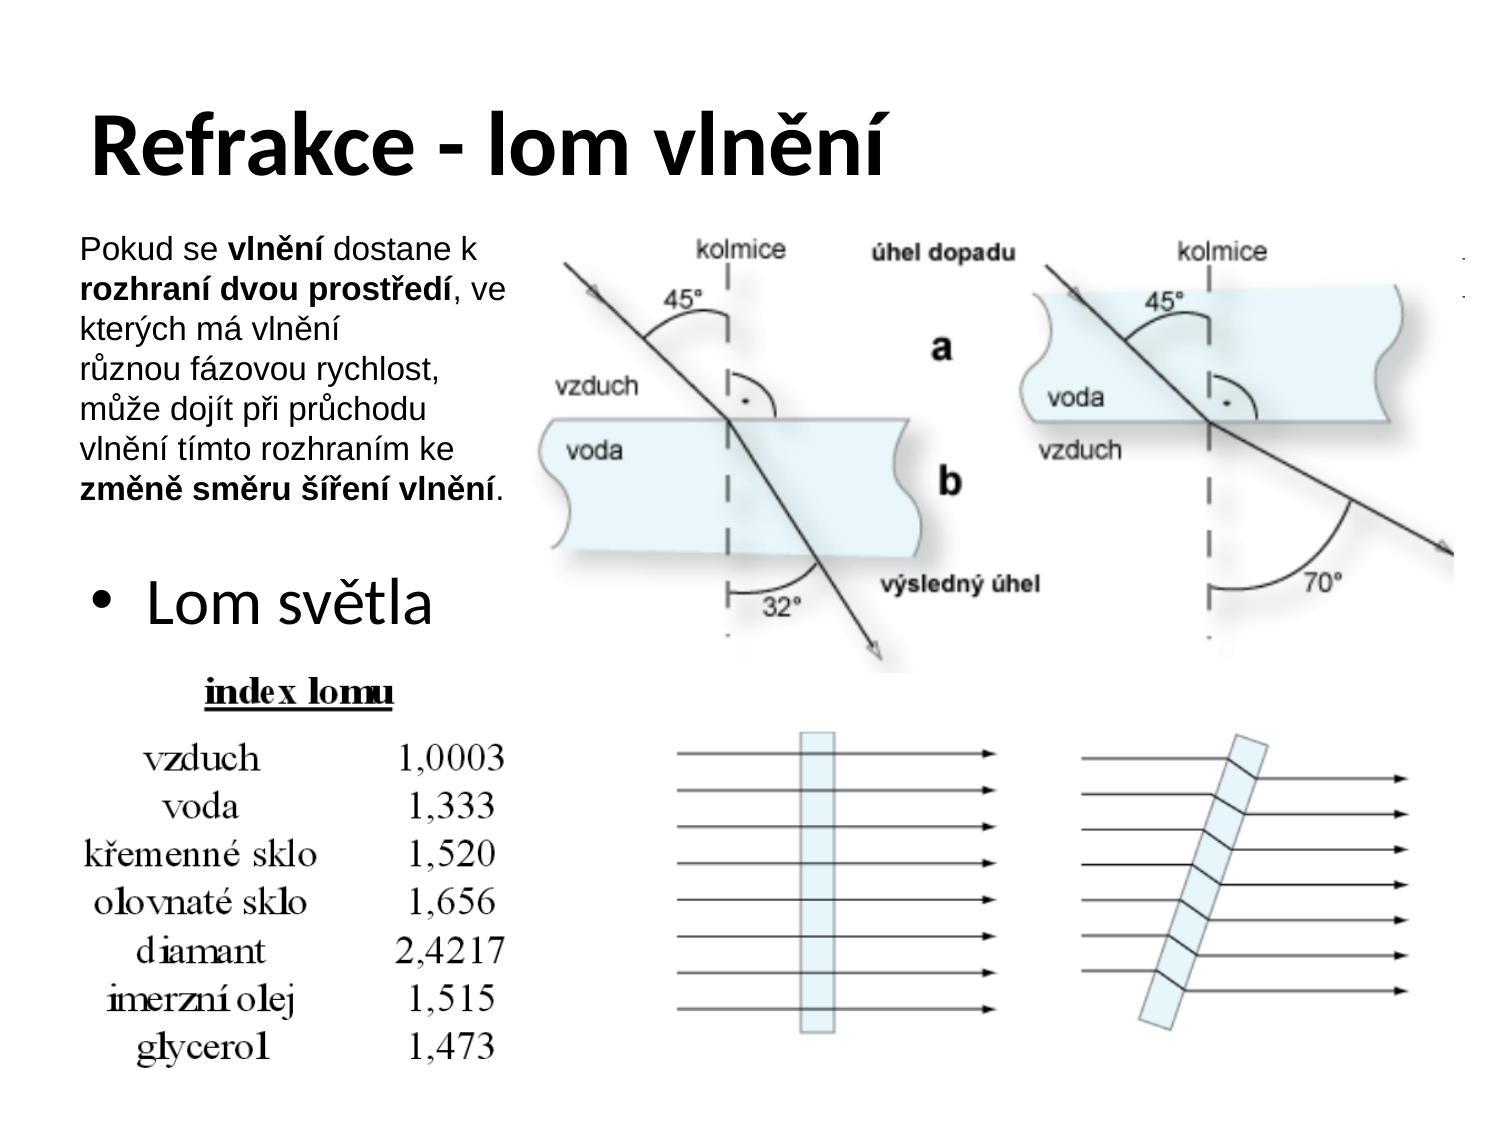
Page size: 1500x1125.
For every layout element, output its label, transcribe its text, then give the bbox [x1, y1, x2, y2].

text_box Pokud se vlnění dostane k rozhraní dvou prostředí, ve kterých má vlnění různou fázovou rychlost, může dojít při průchodu vlnění tímto rozhraním ke změně směru šíření vlnění. [64, 219, 500, 515]
list Lom světla [74, 550, 496, 672]
picture [64, 219, 1466, 1080]
title Refrakce - lom vlnění [74, 44, 1426, 219]
